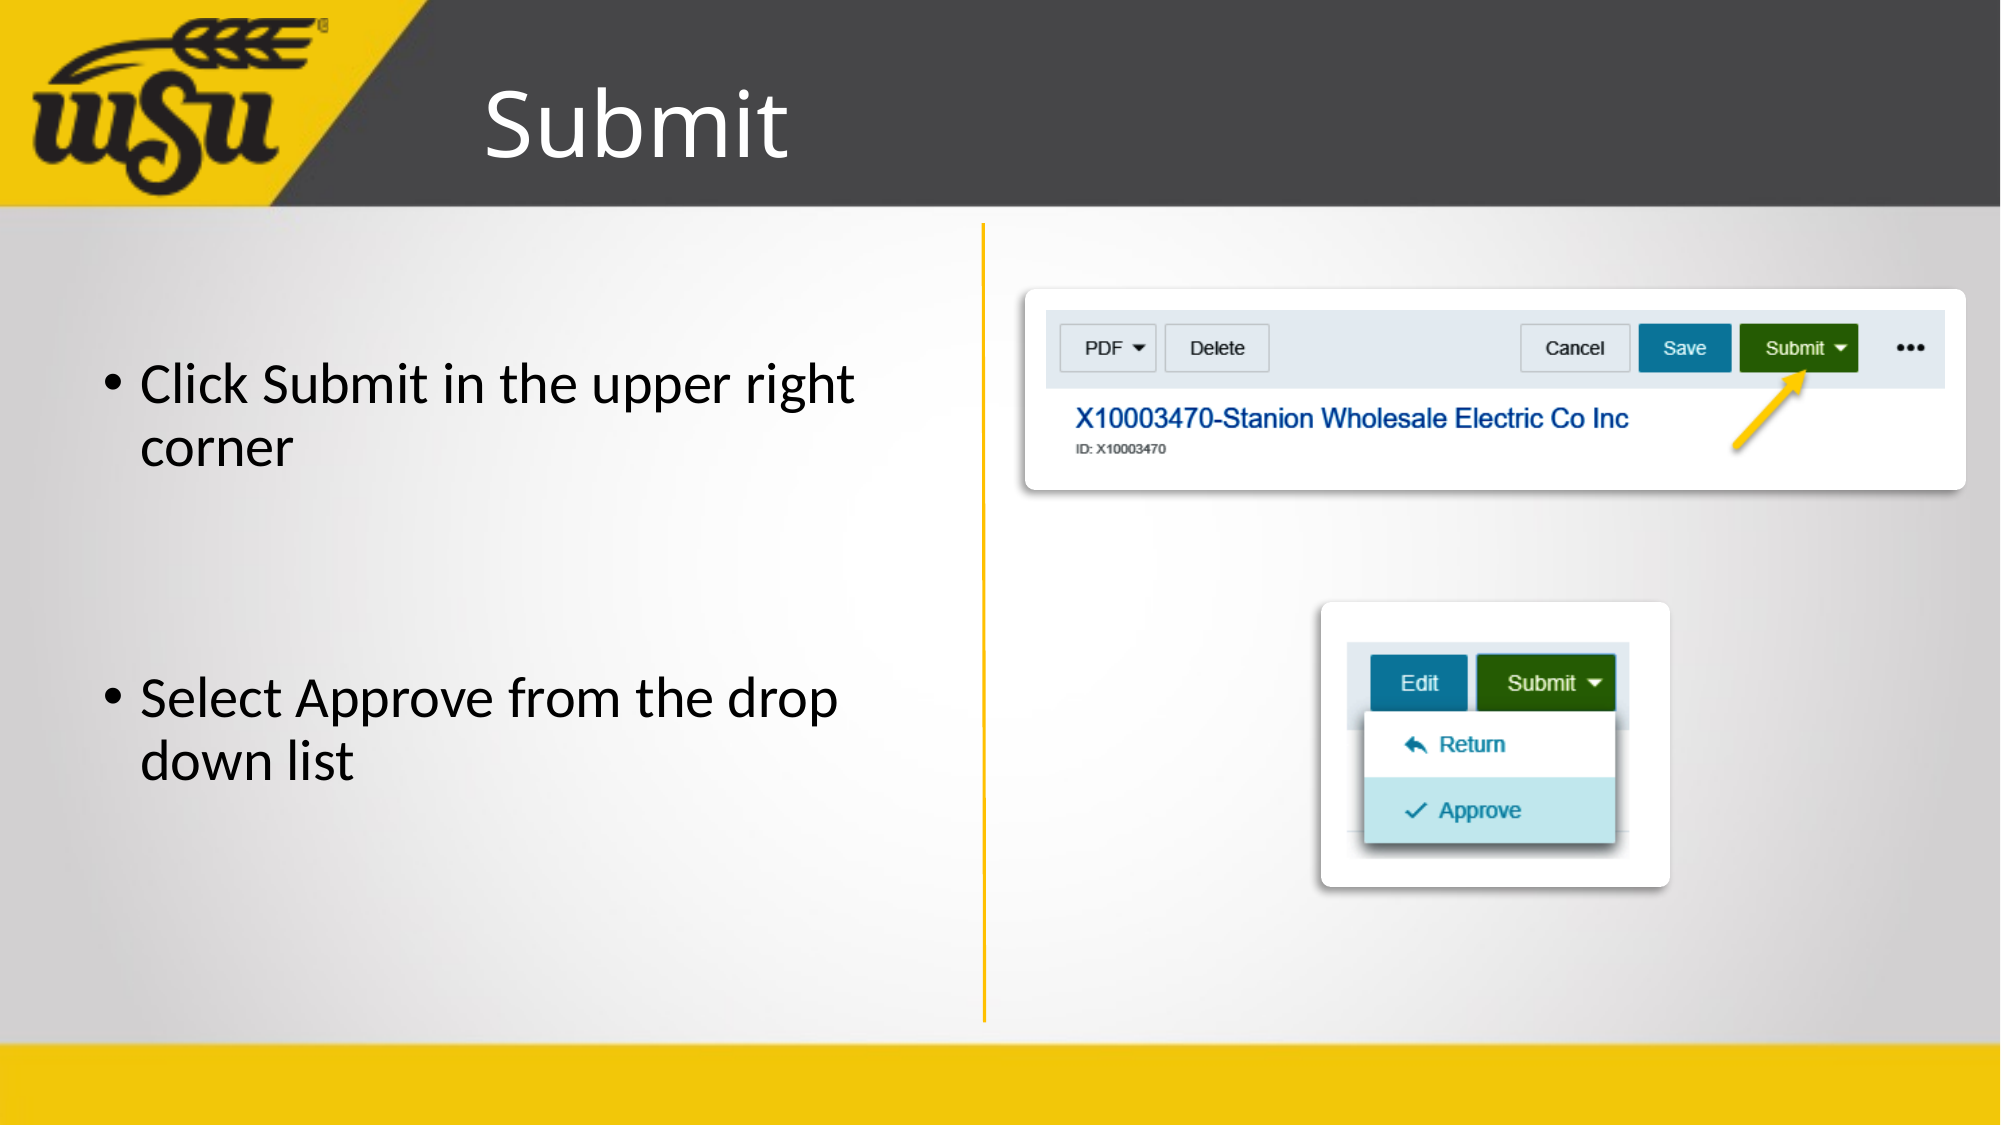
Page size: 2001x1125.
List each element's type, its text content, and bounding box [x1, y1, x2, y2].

title Submit [468, 49, 1864, 207]
picture [1045, 309, 1946, 470]
list Click Submit in the upper right corner Select Approve from the drop down list [87, 255, 898, 1033]
picture [1341, 622, 1650, 867]
